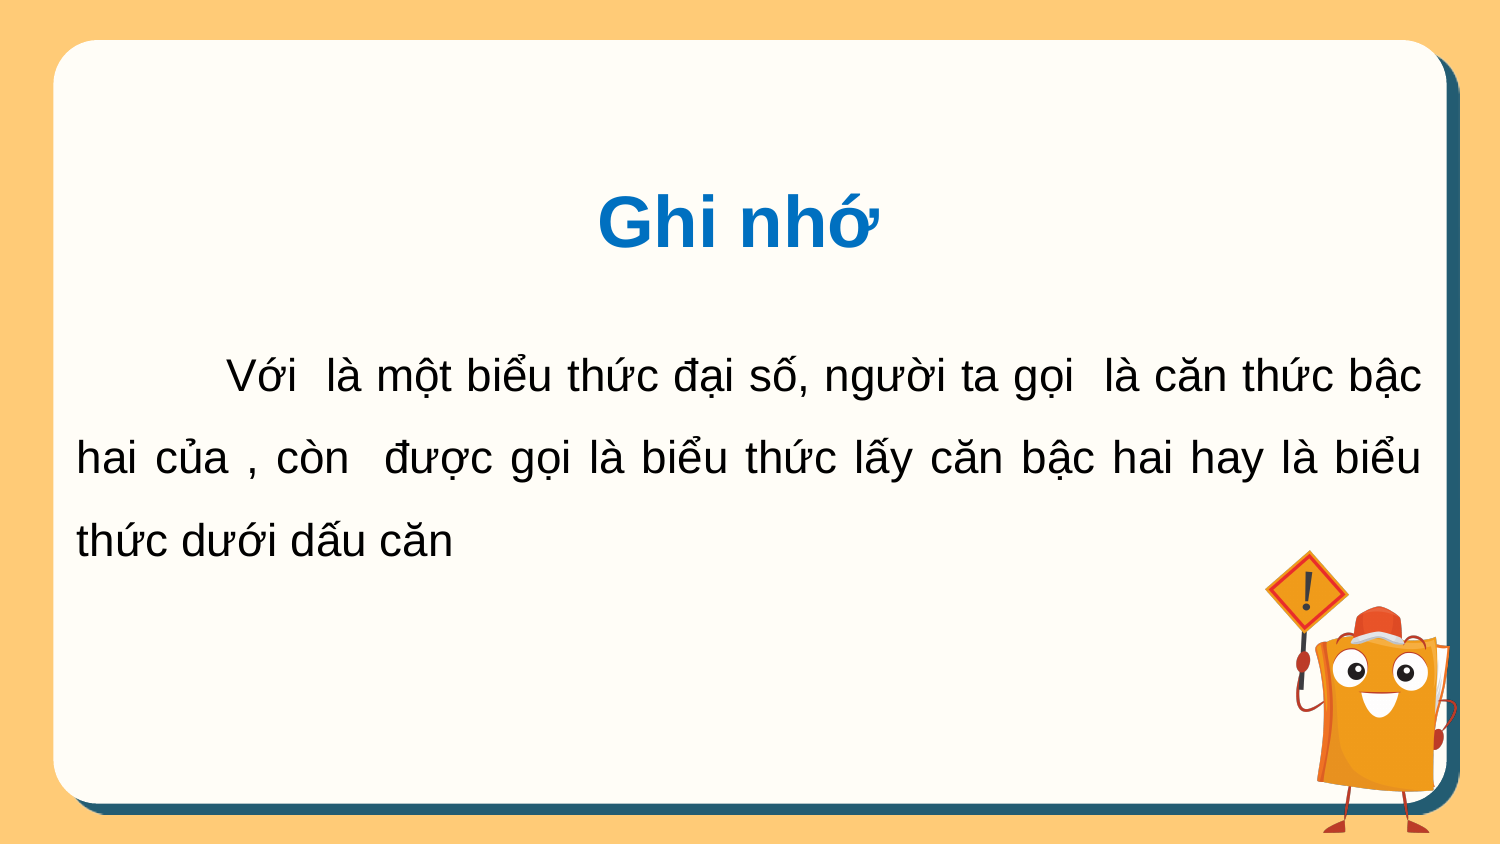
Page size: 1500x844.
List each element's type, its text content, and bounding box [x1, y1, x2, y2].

picture [1265, 550, 1457, 833]
title Ghi nhớ [582, 159, 918, 250]
